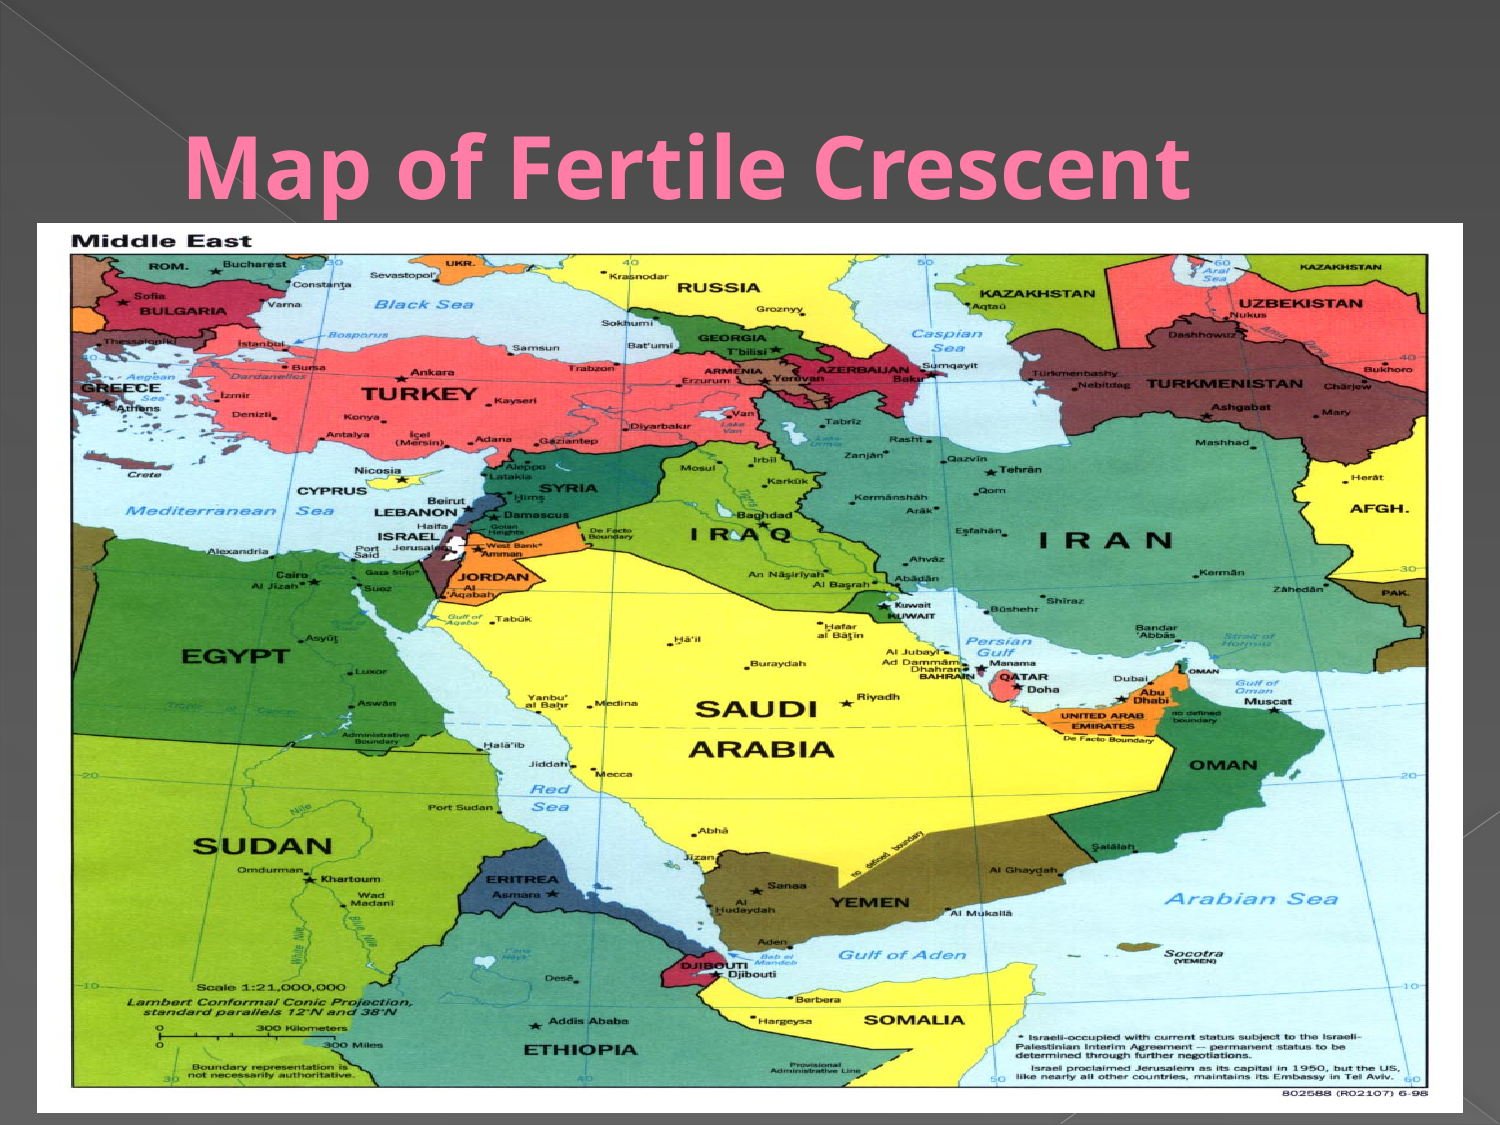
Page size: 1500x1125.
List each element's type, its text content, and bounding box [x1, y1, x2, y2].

picture [37, 223, 1463, 1113]
title Map of Fertile Crescent [87, 50, 1438, 209]
